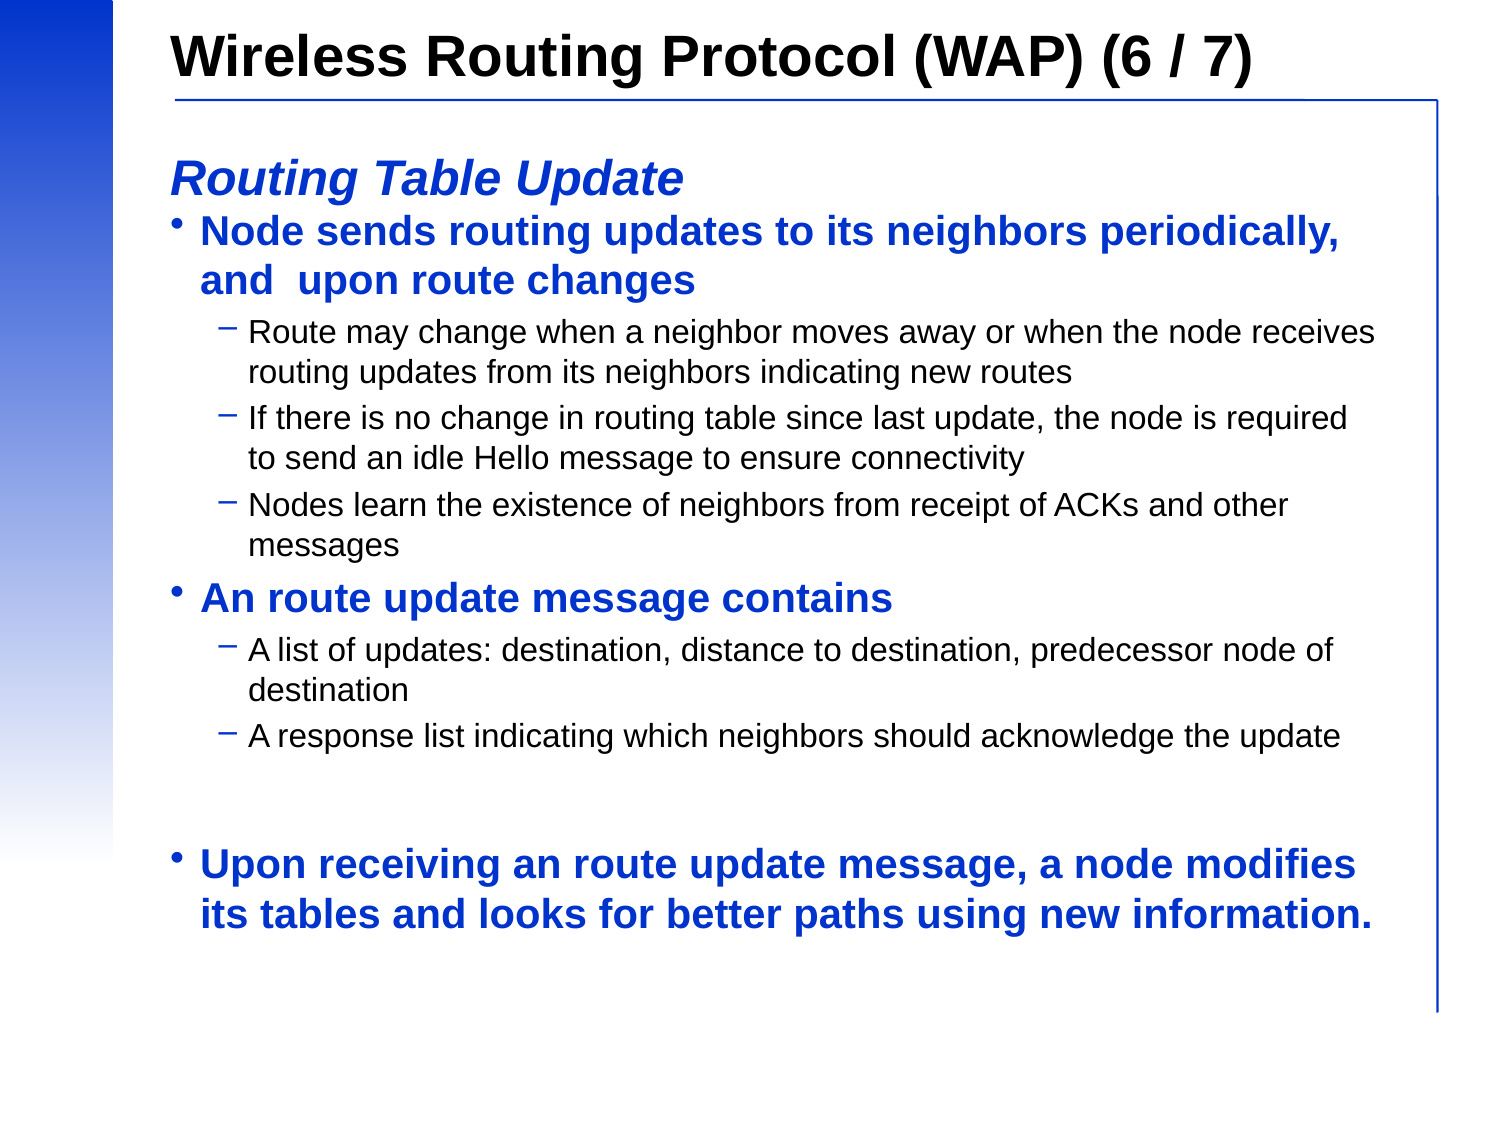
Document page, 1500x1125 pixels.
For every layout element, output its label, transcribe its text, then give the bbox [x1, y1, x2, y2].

title Wireless Routing Protocol (WAP) (6 / 7) Routing Table Update [169, 25, 1438, 151]
list Node sends routing updates to its neighbors periodically, and upon route changes Route may change when a neighbor moves away or when the node receives routing updates from its neighbors indicating new routes If there is no change in routing table since last update, the node is required to send an idle Hello message to ensure connectivity Nodes learn the existence of neighbors from receipt of ACKs and other messages An route update message contains A list of updates: destination, distance to destination, predecessor node of destination A response list indicating which neighbors should acknowledge the update Upon receiving an route update message, a node modifies its tables and looks for better paths using new information. [169, 203, 1387, 887]
